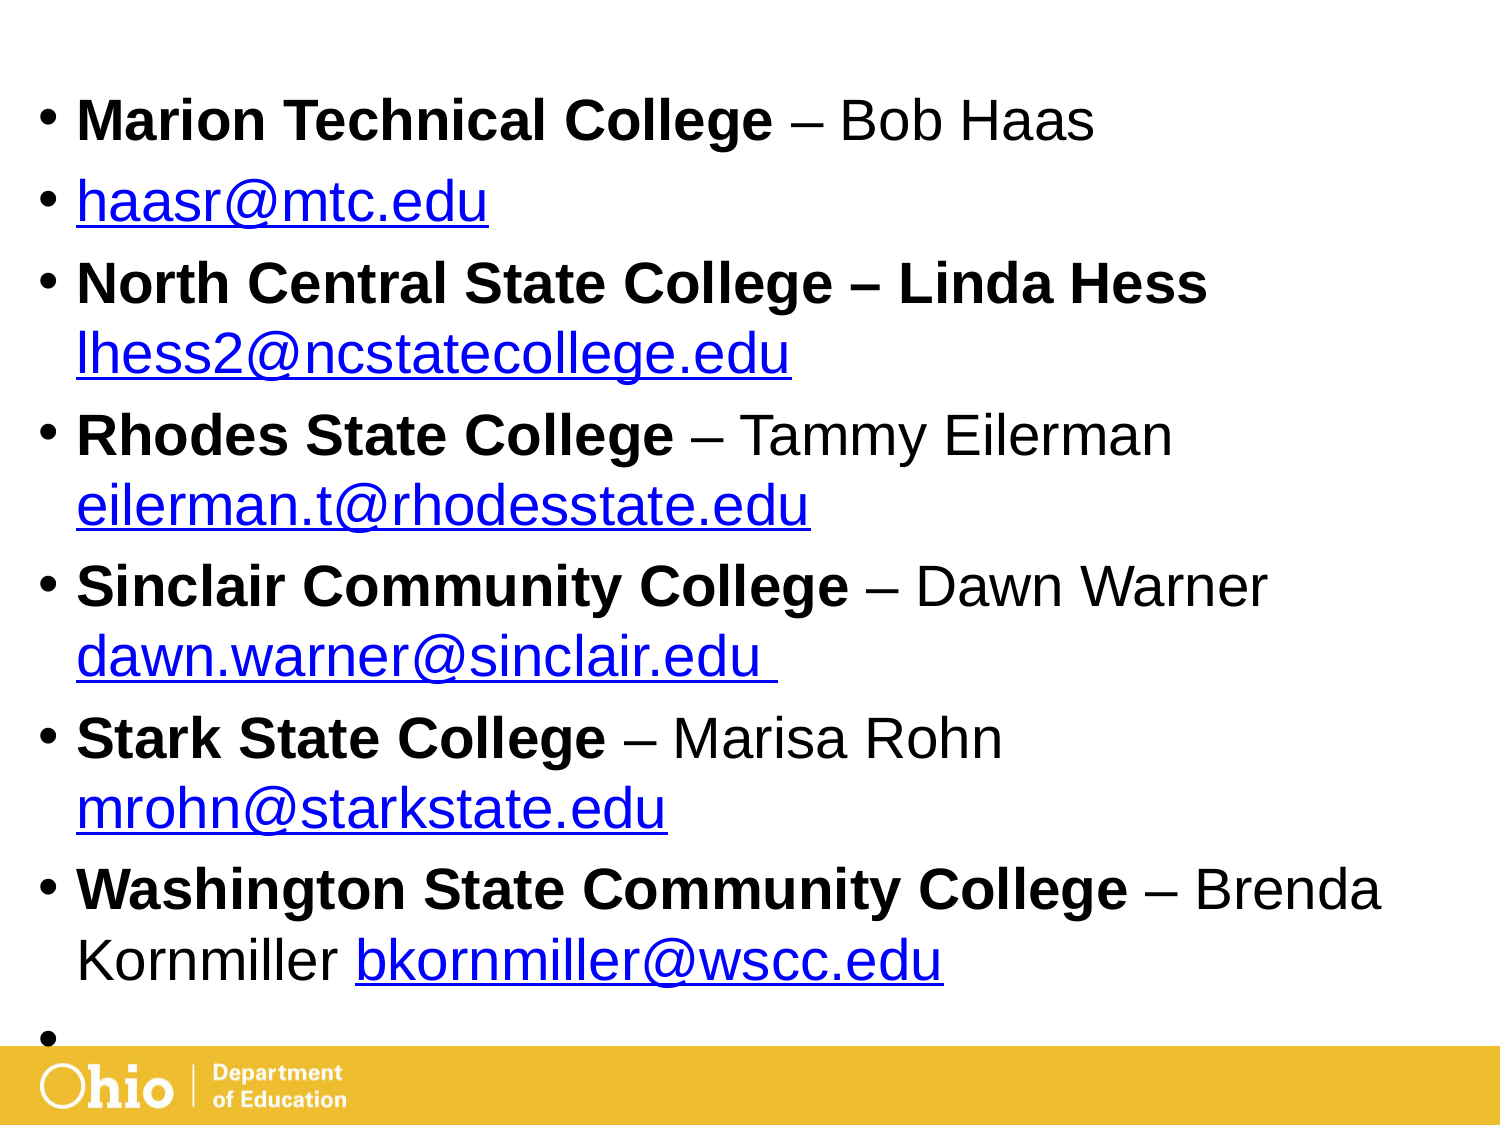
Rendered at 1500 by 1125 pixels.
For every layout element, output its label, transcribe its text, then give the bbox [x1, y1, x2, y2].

picture [0, 1046, 1500, 1125]
list Marion Technical College – Bob Haas haasr@mtc.edu North Central State College – Linda Hess lhess2@ncstatecollege.edu Rhodes State College – Tammy Eilerman eilerman.t@rhodesstate.edu Sinclair Community College – Dawn Warner dawn.warner@sinclair.edu Stark State College – Marisa Rohn mrohn@starkstate.edu Washington State Community College – Brenda Kornmiller bkornmiller@wscc.edu [38, 0, 1389, 1043]
